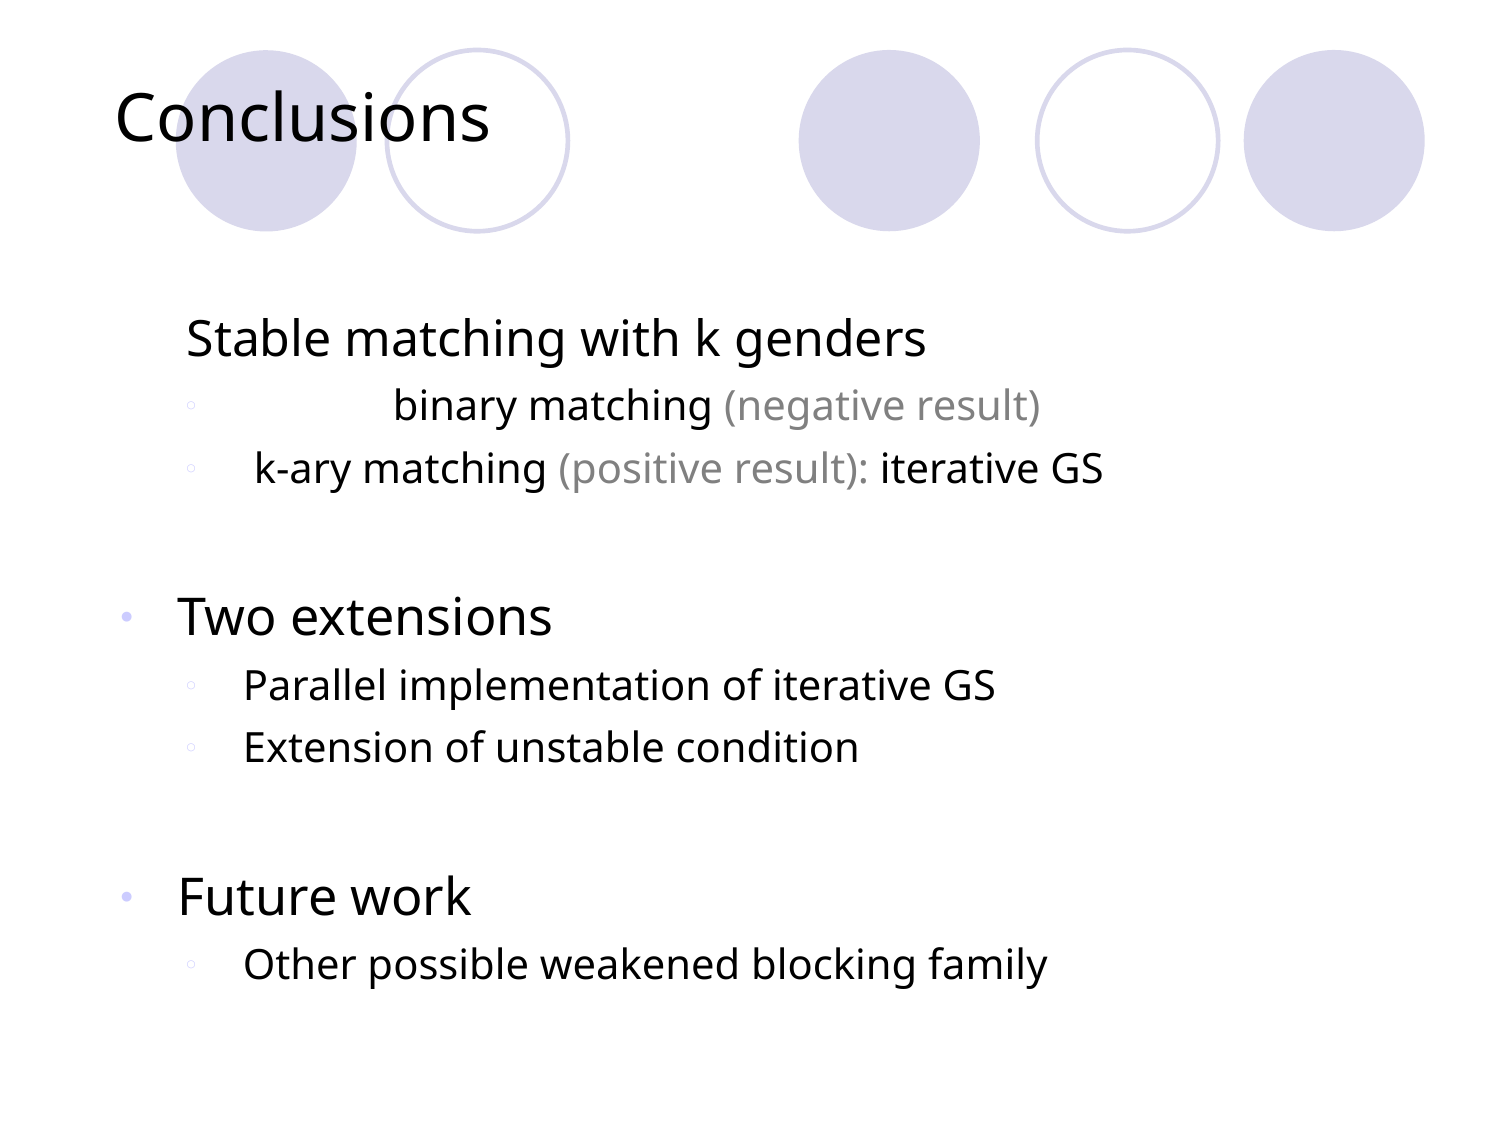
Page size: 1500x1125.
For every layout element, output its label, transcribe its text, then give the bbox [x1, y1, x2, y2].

list Stable matching with k genders binary matching (negative result) k-ary matching (positive result): iterative GS Two extensions Parallel implementation of iterative GS Extension of unstable condition Future work Other possible weakened blocking family [96, 298, 1460, 1042]
title Conclusions [75, 20, 1460, 208]
